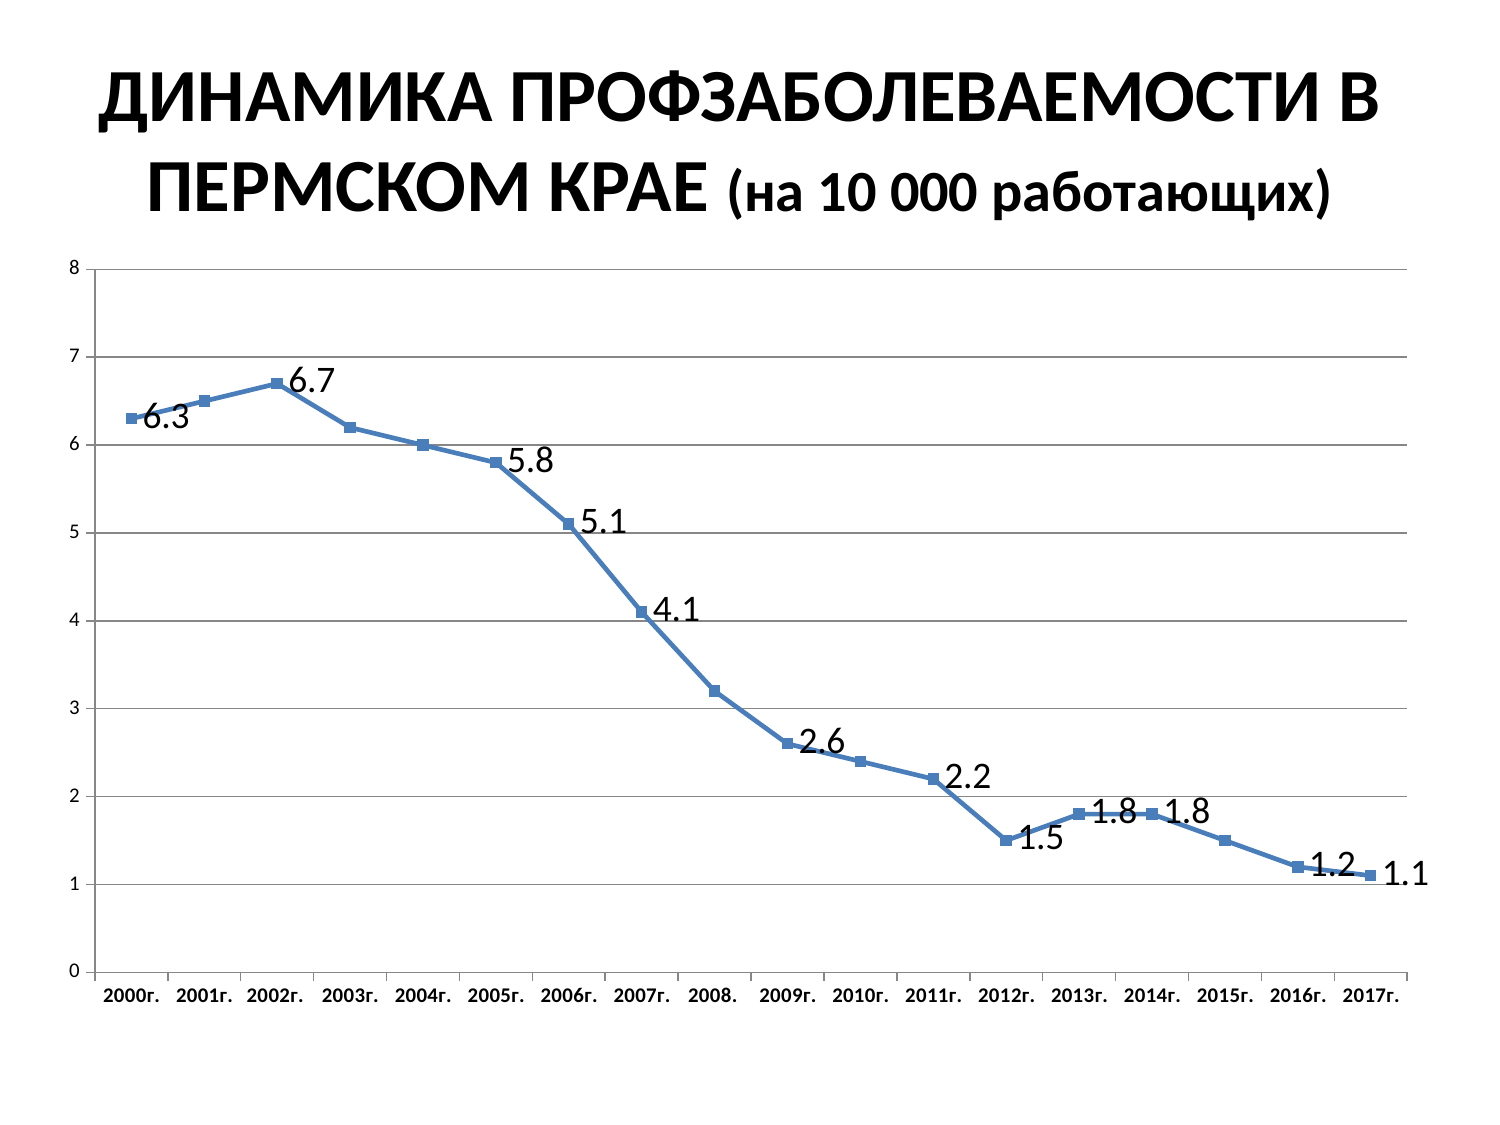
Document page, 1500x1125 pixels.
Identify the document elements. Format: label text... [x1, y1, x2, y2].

title ДИНАМИКА ПРОФЗАБОЛЕВАЕМОСТИ В ПЕРМСКОМ КРАЕ (на 10 000 работающих) [64, 42, 1415, 231]
chart [41, 243, 1436, 1024]
